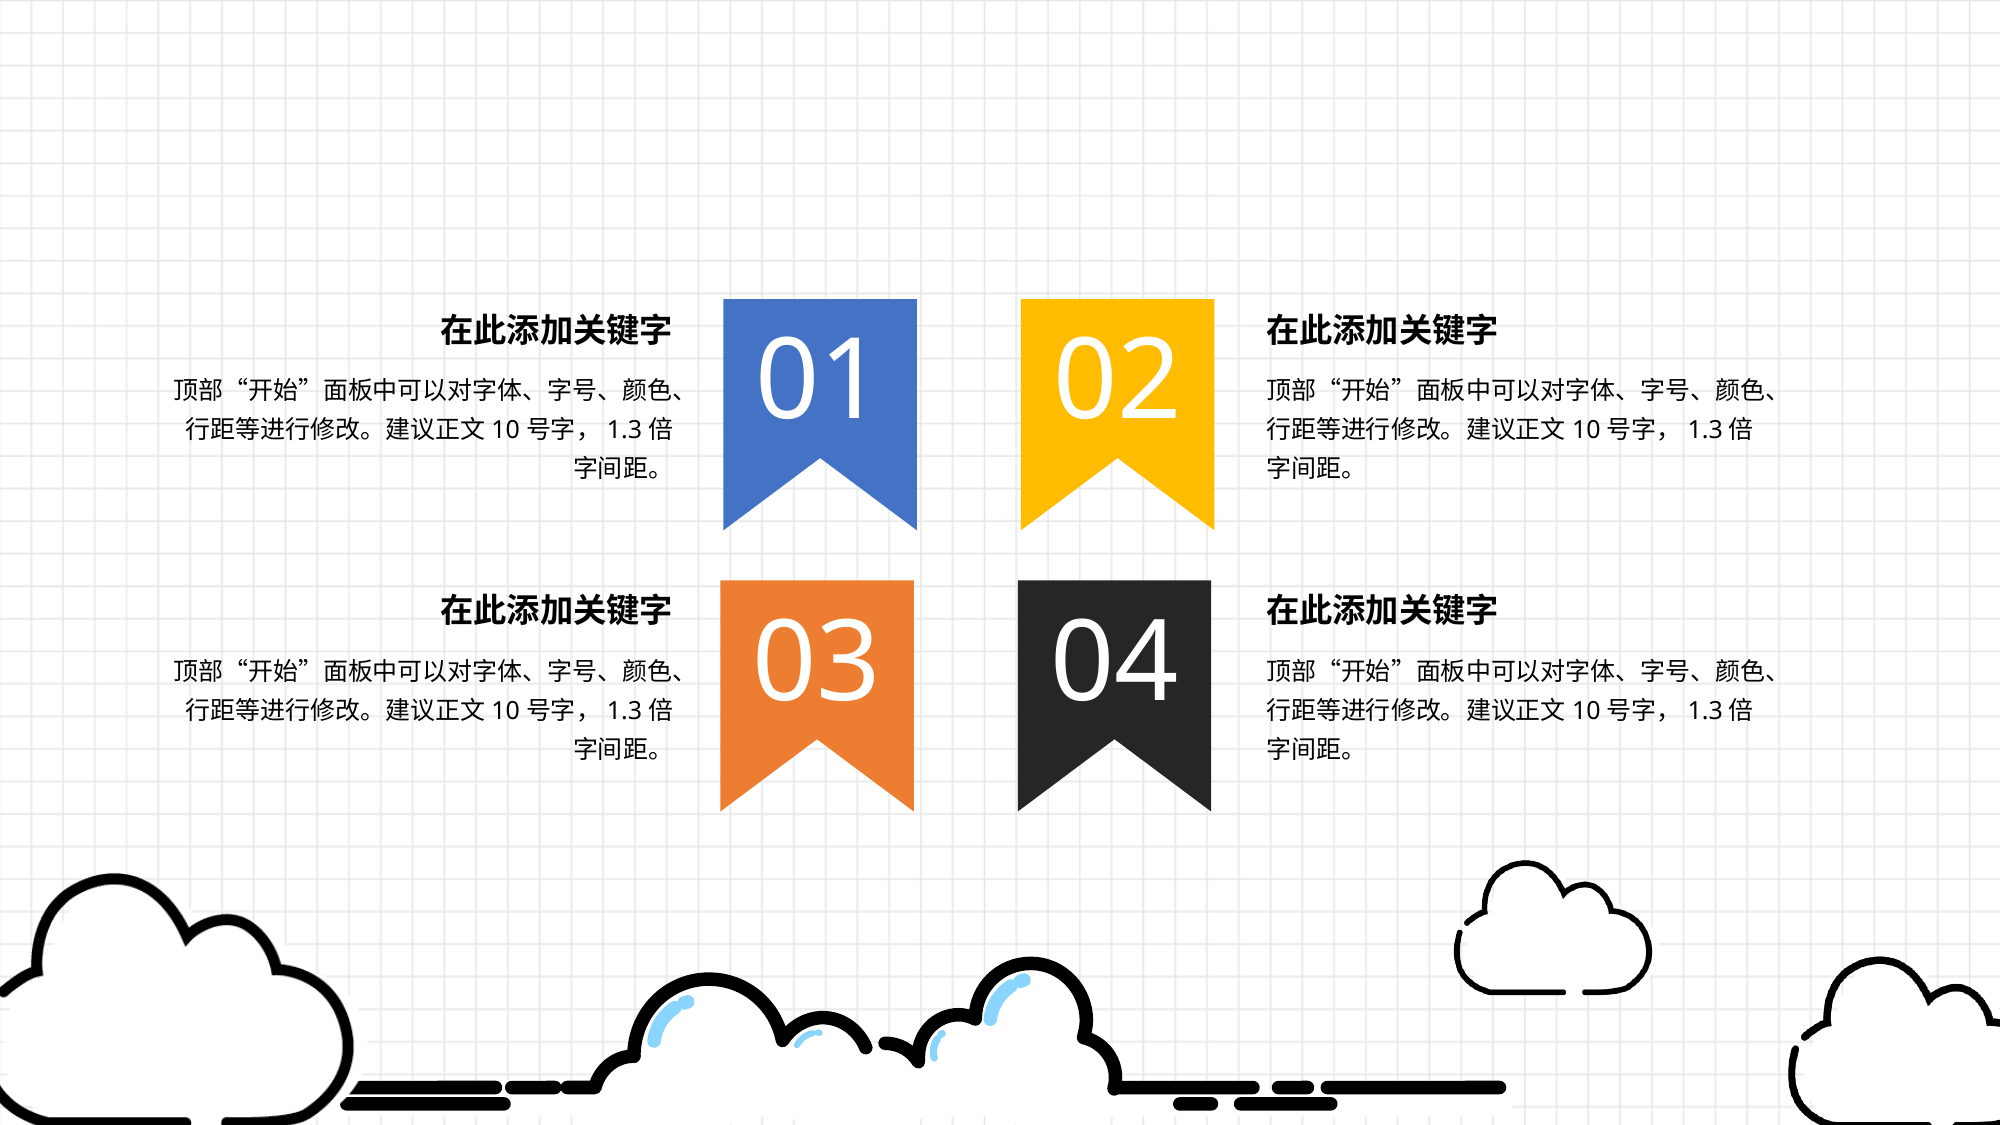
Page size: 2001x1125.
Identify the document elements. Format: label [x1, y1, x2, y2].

text_box [0, 838, 2000, 1125]
picture [0, 0, 2000, 838]
